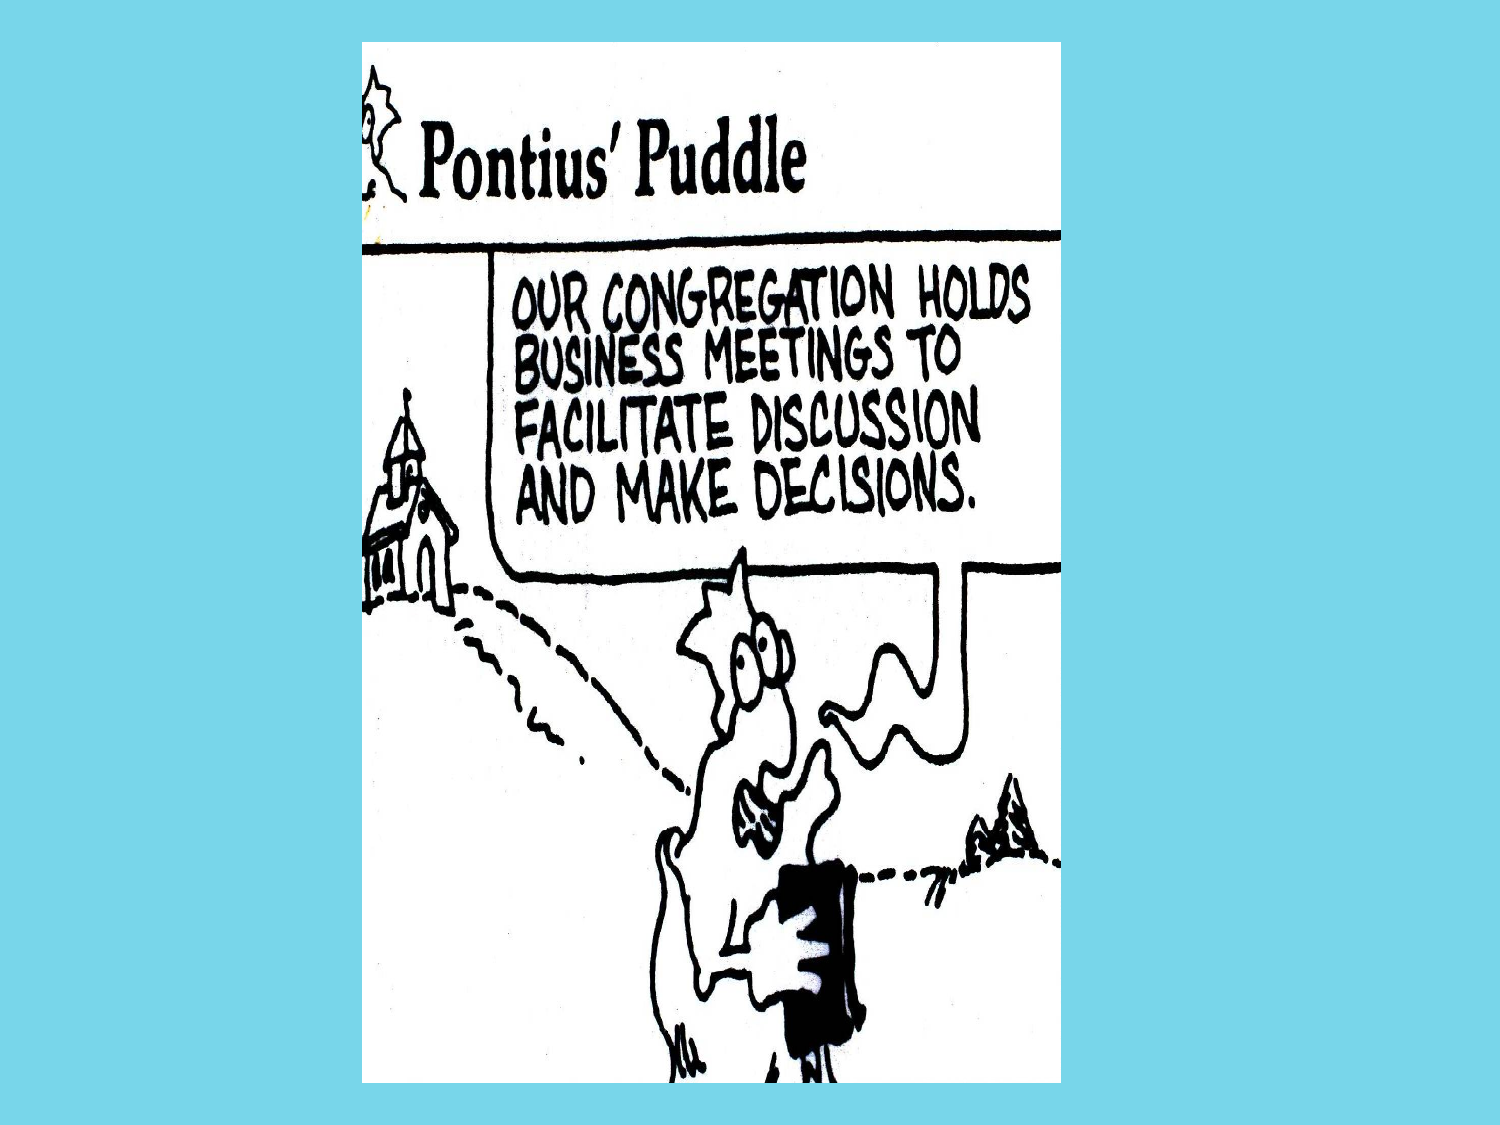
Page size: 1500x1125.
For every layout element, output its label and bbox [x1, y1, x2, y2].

list [330, 42, 1062, 1083]
